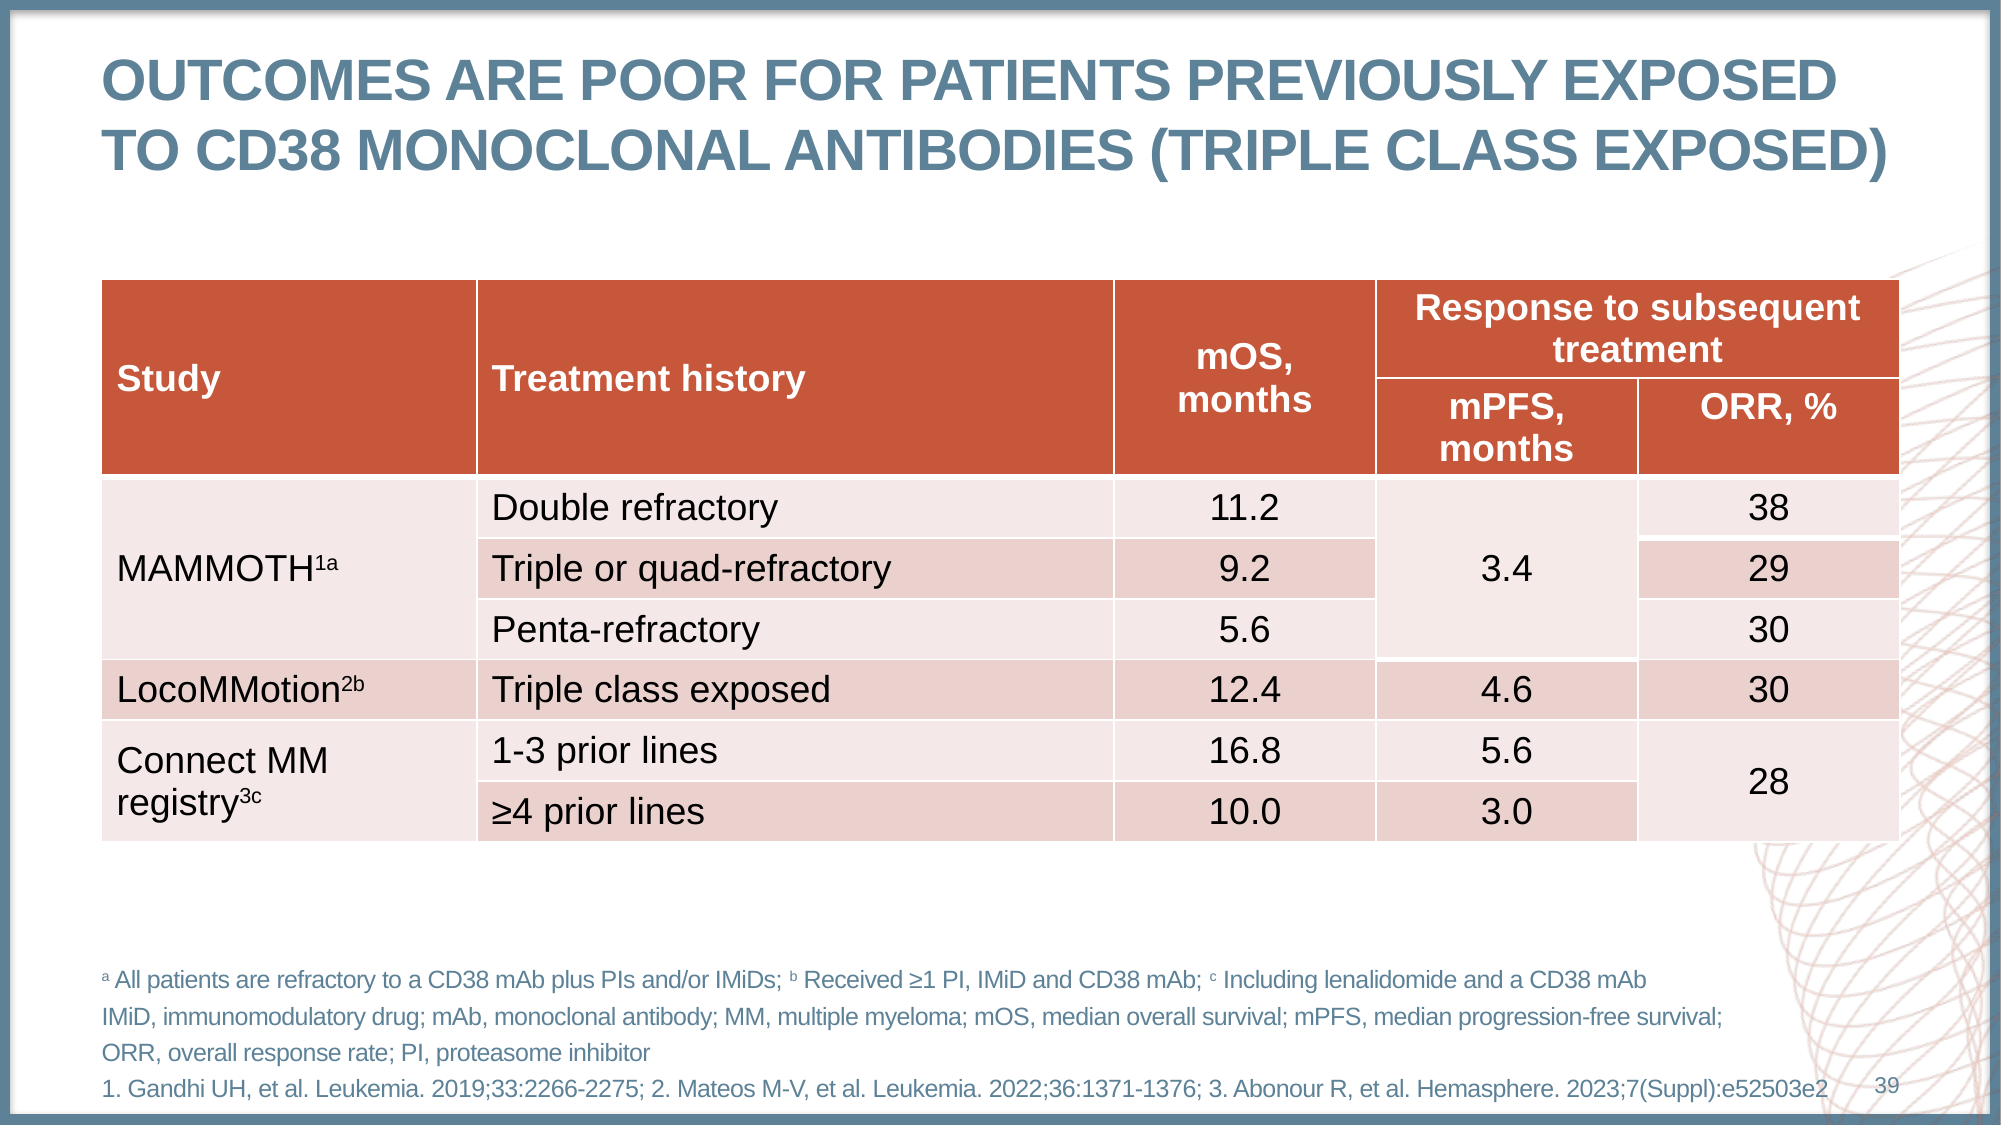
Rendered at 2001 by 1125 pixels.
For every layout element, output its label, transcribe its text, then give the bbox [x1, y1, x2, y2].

table_cell 5.6 [1115, 600, 1375, 659]
table_cell 29 [1639, 541, 1899, 598]
table_cell MAMMOTH1a [102, 480, 476, 659]
table_cell 16.8 [1115, 721, 1375, 780]
table_cell 30 [1639, 660, 1899, 719]
table_cell mPFS, months [1377, 379, 1637, 474]
table_cell ORR, % [1639, 379, 1899, 474]
table_cell 38 [1639, 480, 1899, 535]
table_cell Connect MM registry3c [102, 721, 476, 841]
table_cell 3.4 [1377, 480, 1637, 657]
table_cell 11.2 [1115, 480, 1375, 537]
table_cell Triple or quad-refractory [478, 539, 1113, 598]
table_cell Penta-refractory [478, 600, 1113, 659]
table_cell 3.0 [1377, 782, 1637, 841]
table_cell 5.6 [1377, 721, 1637, 780]
table_cell Triple class exposed [478, 660, 1113, 719]
table_header Study [102, 280, 476, 474]
table_cell 10.0 [1115, 782, 1375, 841]
table_cell ≥4 prior lines [478, 782, 1113, 841]
table_cell 9.2 [1115, 539, 1375, 598]
table_cell LocoMMotion2b [102, 660, 476, 719]
table_header mOS, months [1115, 280, 1375, 474]
table_header Response to subsequent treatment [1377, 280, 1899, 377]
table_header Treatment history [478, 280, 1113, 474]
table_cell 1-3 prior lines [478, 721, 1113, 780]
table_cell Double refractory [478, 480, 1113, 537]
table_cell 4.6 [1377, 662, 1637, 719]
list a All patients are refractory to a CD38 mAb plus PIs and/or IMiDs; b Received ≥1 PI, IMiD and CD38 mAb; c Including lenalidomide and a CD38 mAb IMiD, immunomodulatory drug; mAb, monoclonal antibody; MM, multiple myeloma; mOS, median overall survival; mPFS, median progression-free survival; ORR, overall response rate; PI, proteasome inhibitor 1. Gandhi UH, et al. Leukemia. 2019;33:2266-2275; 2. Mateos M-V, et al. Leukemia. 2022;36:1371-1376; 3. Abonour R, et al. Hemasphere. 2023;7(Suppl):e52503e2 [101, 1042, 1858, 1103]
slide_number 39 [1771, 1054, 1900, 1115]
table_cell 28 [1639, 721, 1899, 841]
table_cell 12.4 [1115, 660, 1375, 719]
title outcomes are poor for patients previously exposed to CD38 monoclonal antibodies (Triple Class Exposed) [101, 42, 1900, 185]
table_cell 30 [1639, 600, 1899, 659]
